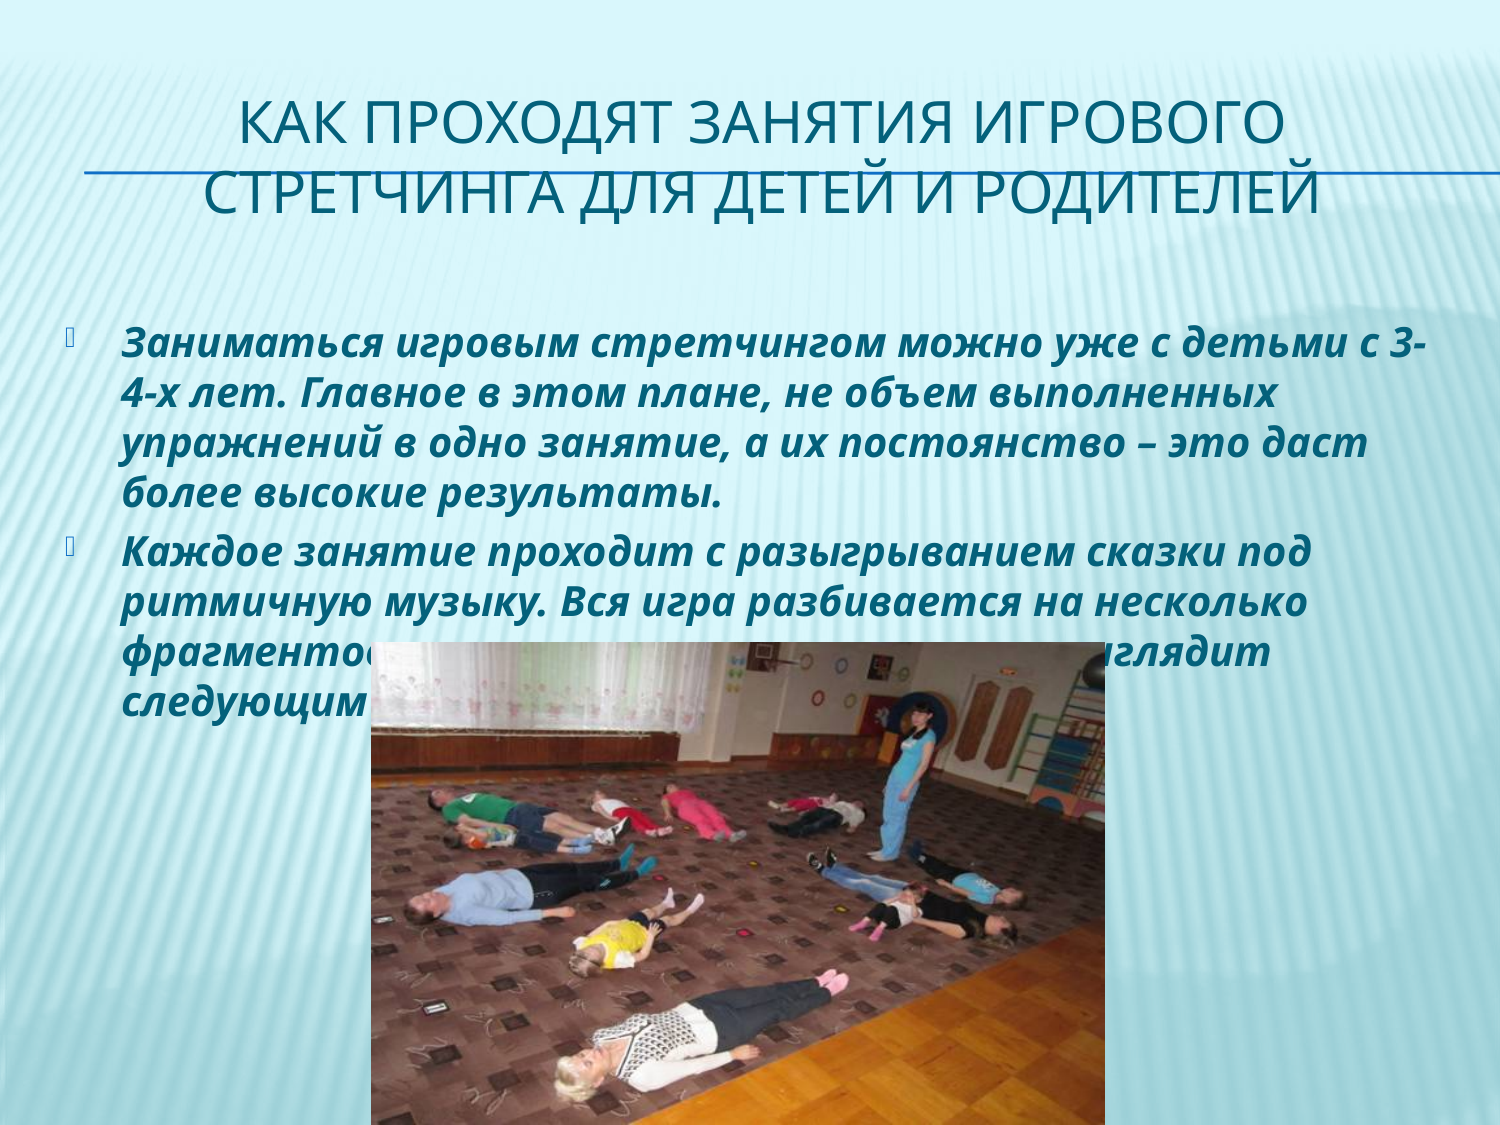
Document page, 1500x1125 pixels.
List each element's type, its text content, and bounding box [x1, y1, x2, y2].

picture [371, 642, 1105, 1125]
title Как проходят занятия игрового стретчинга для детей и родителей [50, 75, 1475, 305]
list Заниматься игровым стретчингом можно уже с детьми с 3-4-х лет. Главное в этом плане, не объем выполненных упражнений в одно занятие, а их постоянство – это даст более высокие результаты. Каждое занятие проходит с разыгрыванием сказки под ритмичную музыку. Вся игра разбивается на несколько фрагментов, и структура такого занятия выглядит следующим образом: [49, 308, 1476, 1101]
